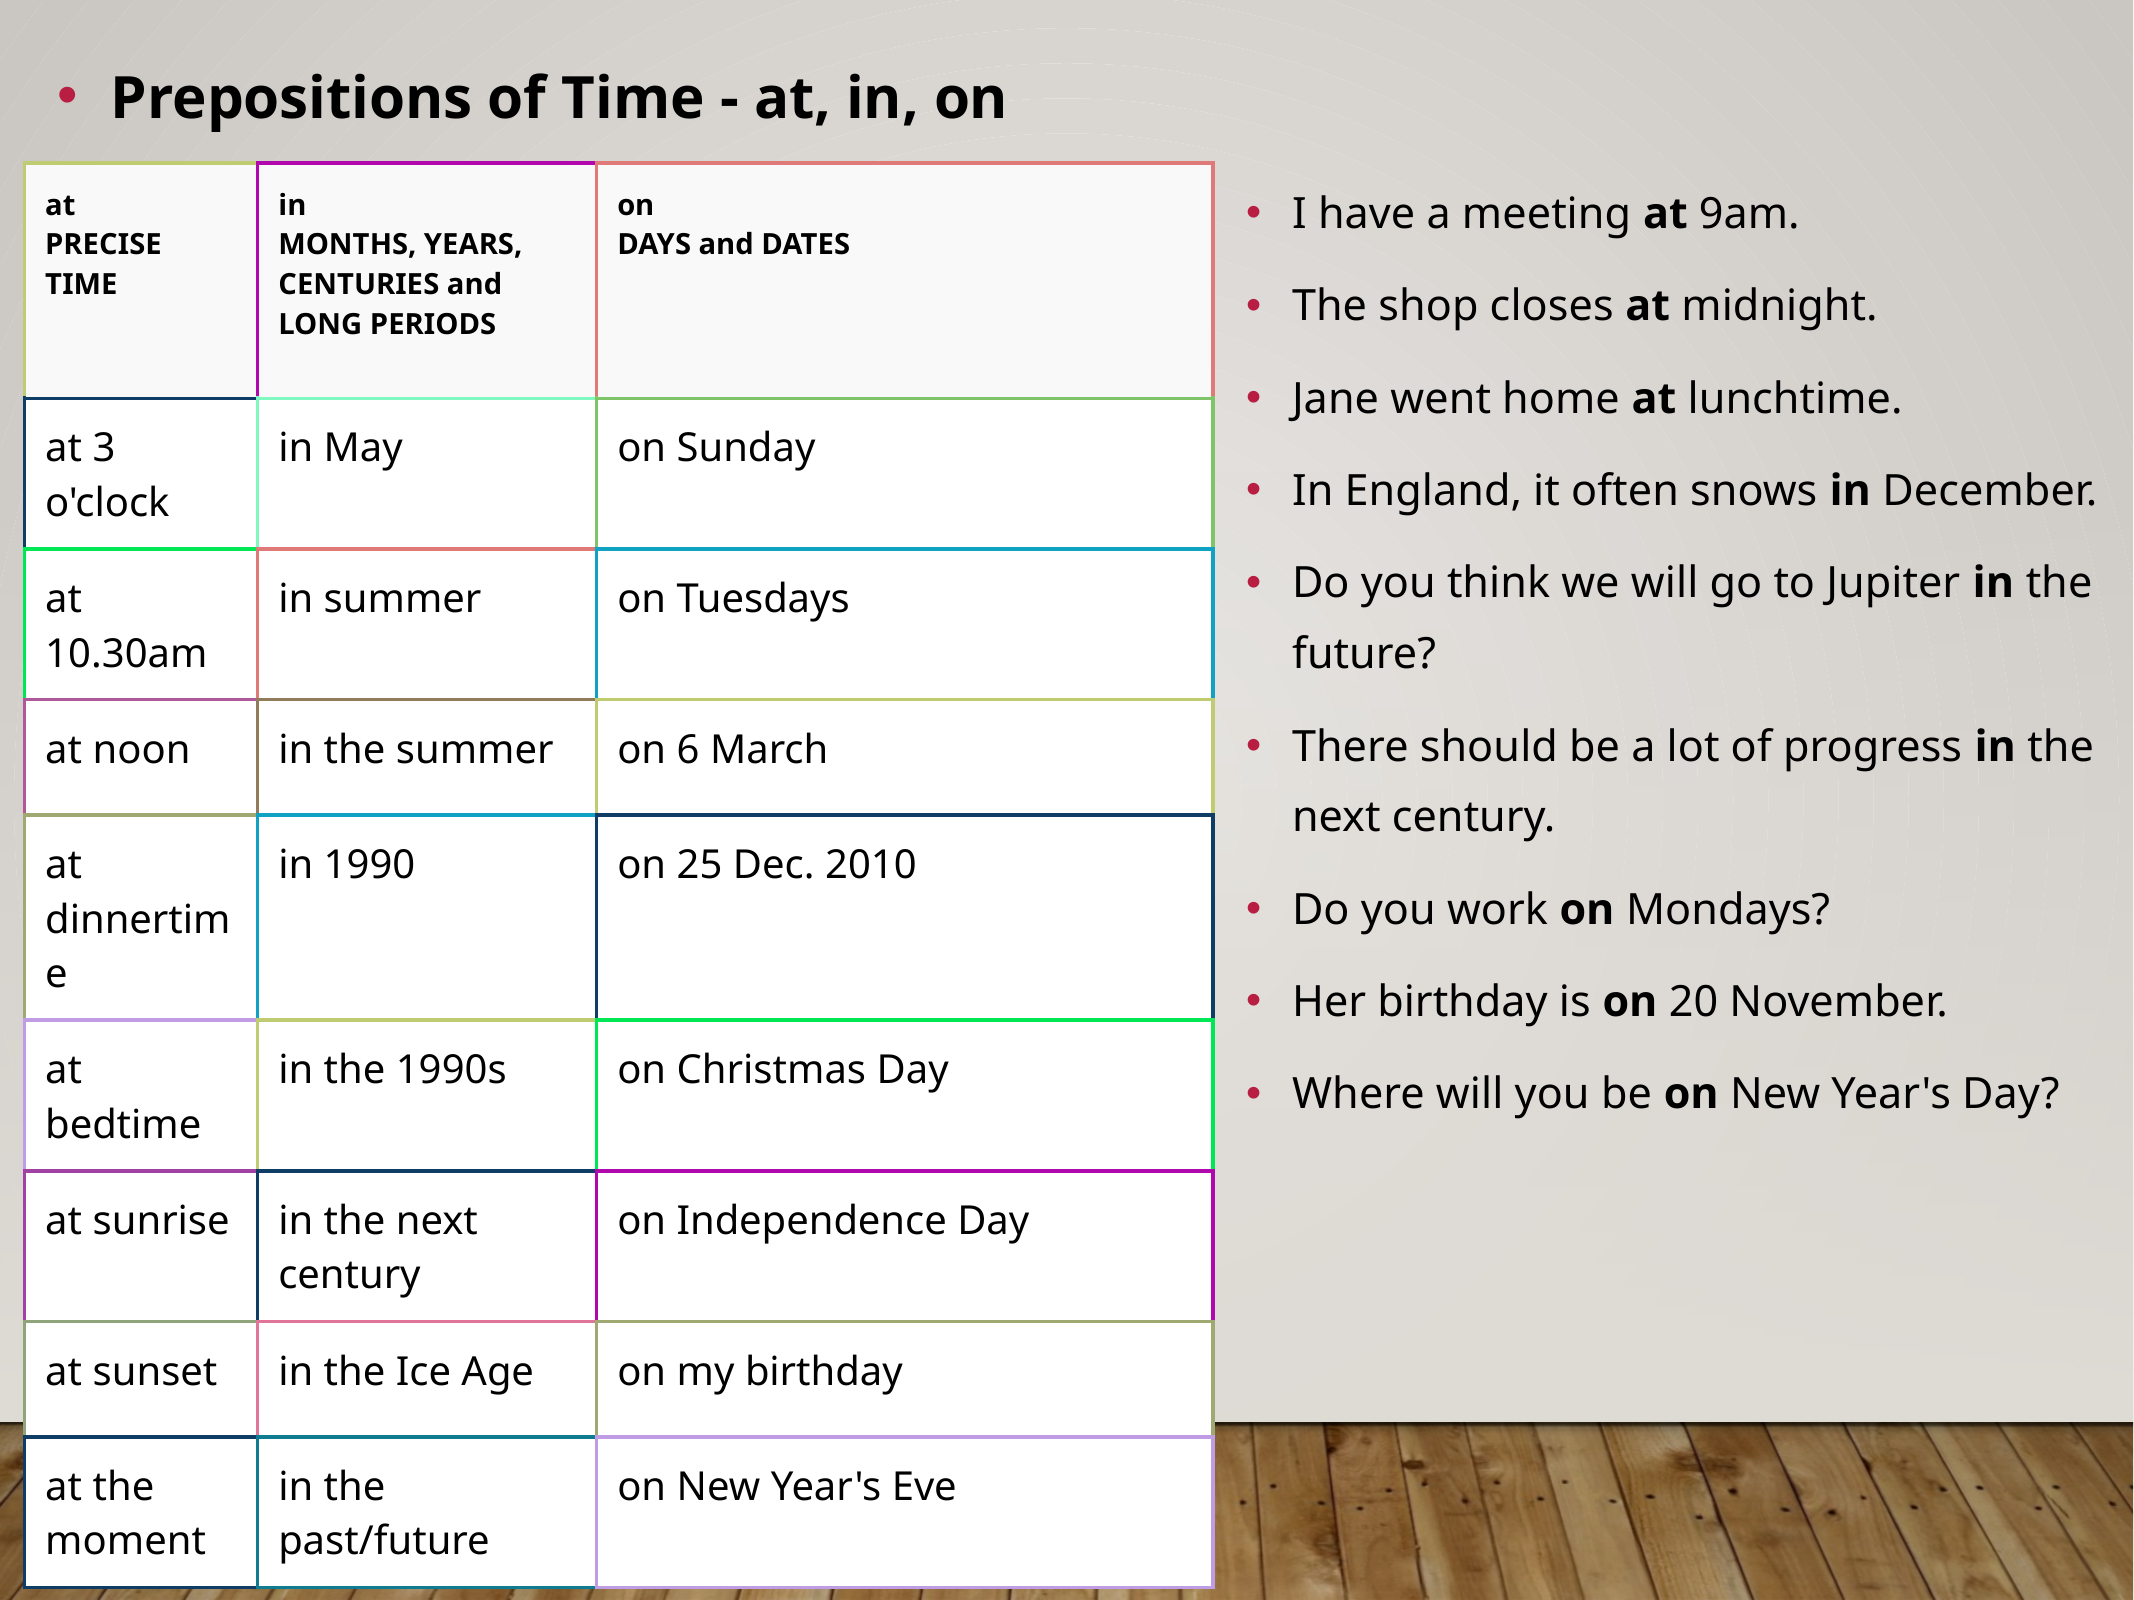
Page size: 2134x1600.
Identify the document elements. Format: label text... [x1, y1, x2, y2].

picture [0, 1422, 2134, 1600]
table_cell on 25 Dec. 2010 [598, 817, 1211, 1018]
table_cell at 3 o'clock [26, 400, 256, 547]
table_cell at sunset [26, 1323, 256, 1435]
table_cell in 1990 [259, 817, 595, 1018]
table_cell at bedtime [26, 1022, 256, 1169]
table_cell on my birthday [598, 1323, 1211, 1435]
table_header in MONTHS, YEARS, CENTURIES and LONG PERIODS [259, 165, 595, 397]
table_cell at sunrise [26, 1173, 256, 1320]
table_cell at noon [26, 701, 256, 813]
table_cell on Tuesdays [598, 551, 1211, 698]
table_cell in the past/future [259, 1439, 595, 1586]
table_cell on 6 March [598, 701, 1211, 813]
table_cell in the next century [259, 1173, 595, 1320]
text_box I have a meeting at 9am. The shop closes at midnight. Jane went home at lunchtime. In England, it often snows in December. Do you think we will go to Jupiter in the future? There should be a lot of progress in the next century. Do you work on Mondays? Her birthday is on 20 November. Where will you be on New Year's Day? [1231, 162, 2114, 1195]
table_cell at dinnertime [26, 817, 256, 1018]
table_cell in May [259, 400, 595, 547]
table_header on DAYS and DATES [598, 165, 1211, 397]
table_cell at the moment [26, 1439, 256, 1586]
table_cell in the 1990s [259, 1022, 595, 1169]
table_cell at 10.30am [26, 551, 256, 698]
table_cell in summer [259, 551, 595, 698]
table_cell in the summer [259, 701, 595, 813]
list Prepositions of Time - at, in, on [42, 0, 1909, 725]
table_cell on Independence Day [598, 1173, 1211, 1320]
table_cell on Sunday [598, 400, 1211, 547]
table_cell in the Ice Age [259, 1323, 595, 1435]
table_header at PRECISE TIME [26, 165, 256, 397]
table_cell on Christmas Day [598, 1022, 1211, 1169]
table_cell on New Year's Eve [598, 1439, 1211, 1586]
